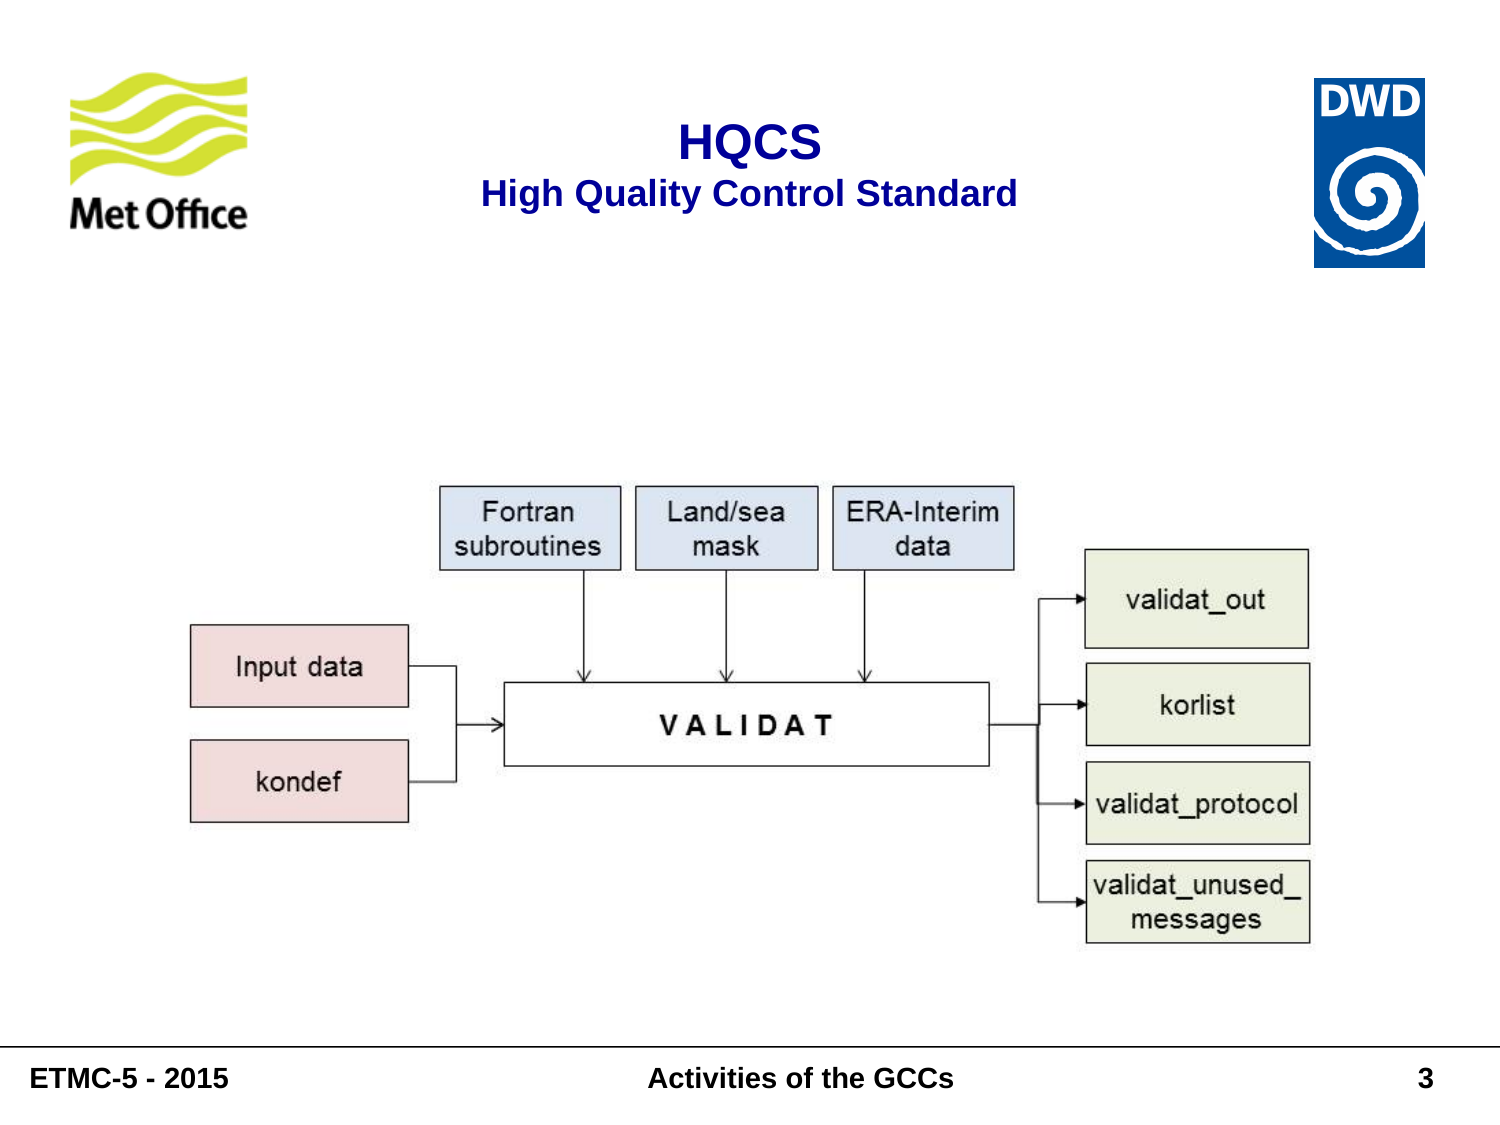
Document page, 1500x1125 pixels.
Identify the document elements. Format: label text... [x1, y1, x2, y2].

picture [0, 0, 1500, 1046]
picture [0, 1048, 1500, 1125]
title HQCS High Quality Control Standard [295, 101, 1205, 339]
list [183, 467, 1317, 960]
